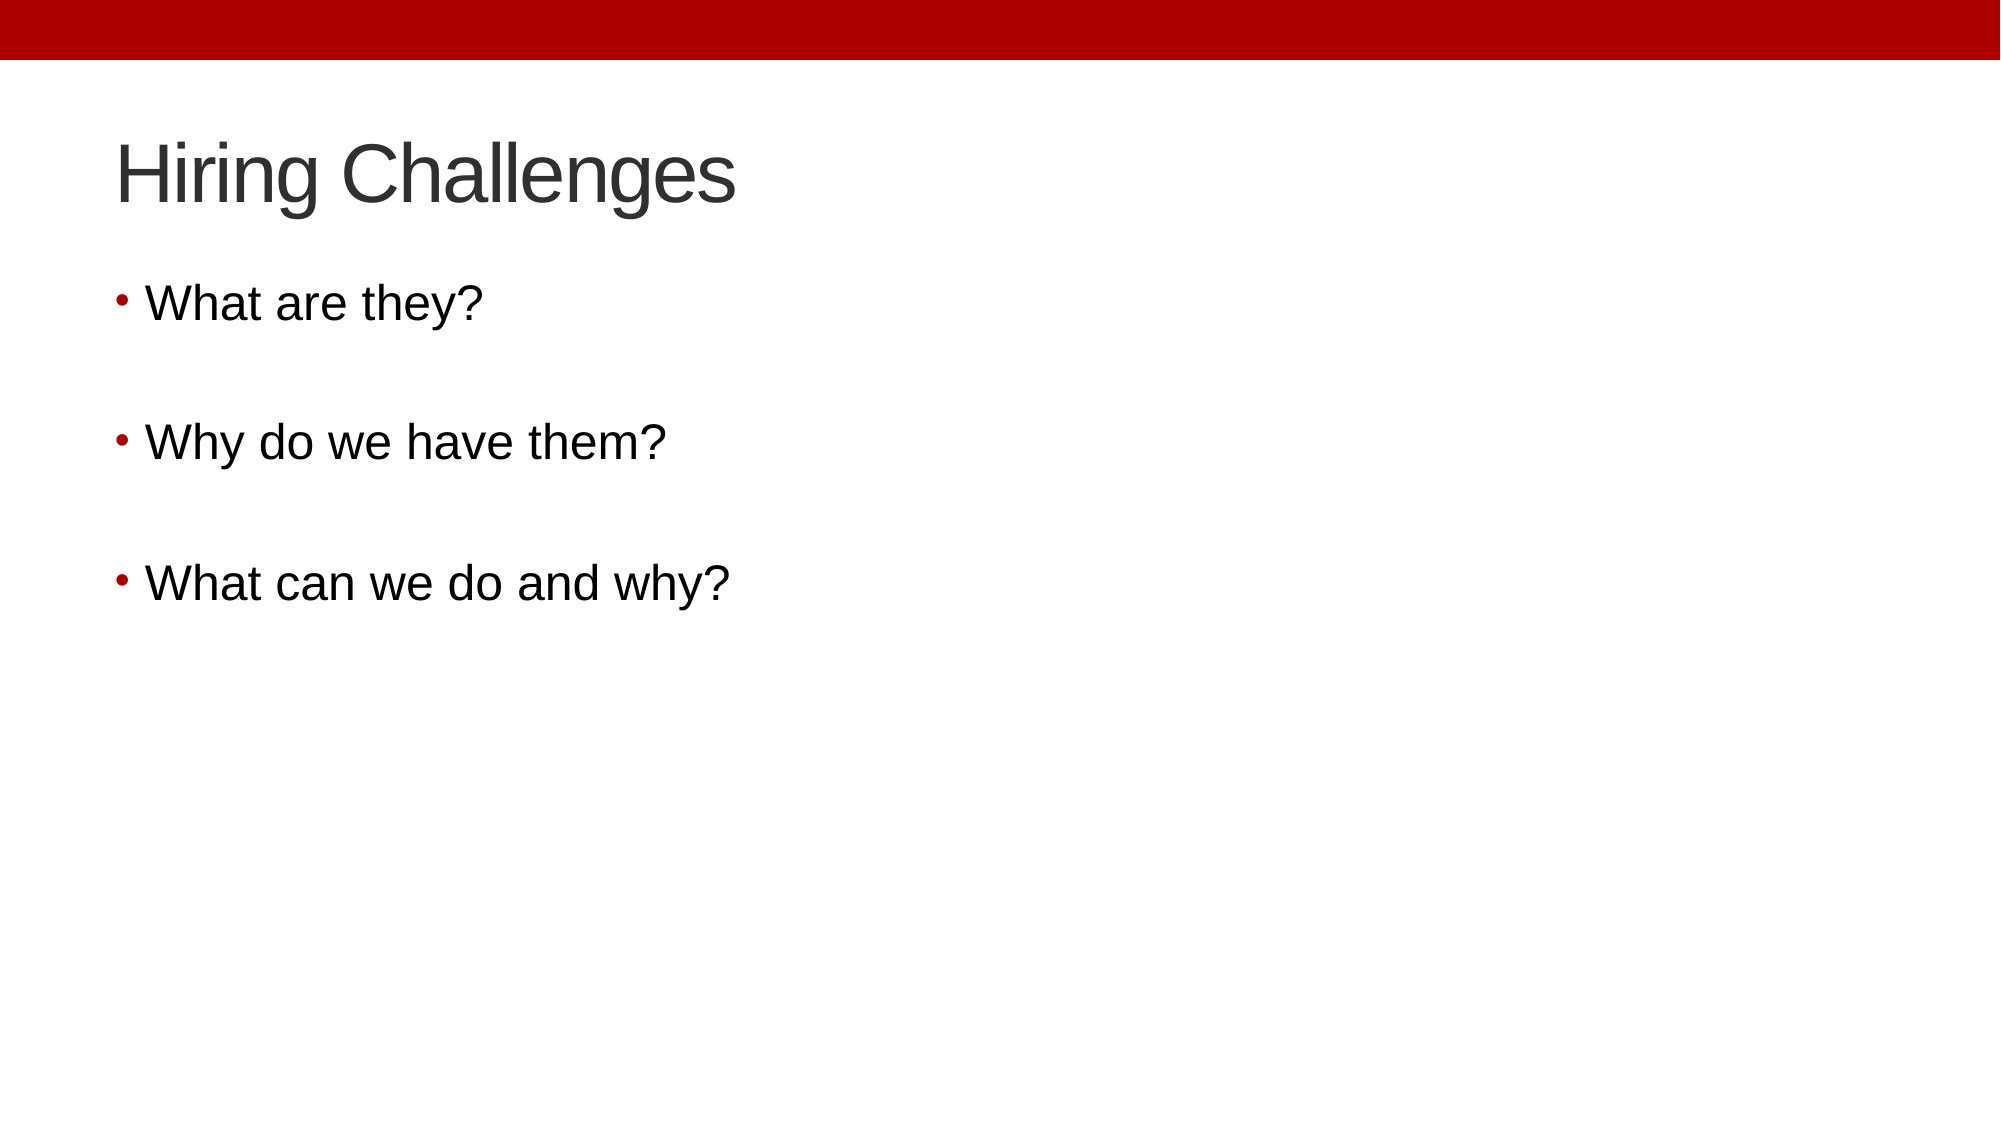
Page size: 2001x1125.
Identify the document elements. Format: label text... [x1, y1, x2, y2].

title Hiring Challenges [99, 87, 1900, 250]
list What are they? Why do we have them? What can we do and why? [99, 262, 1900, 1063]
